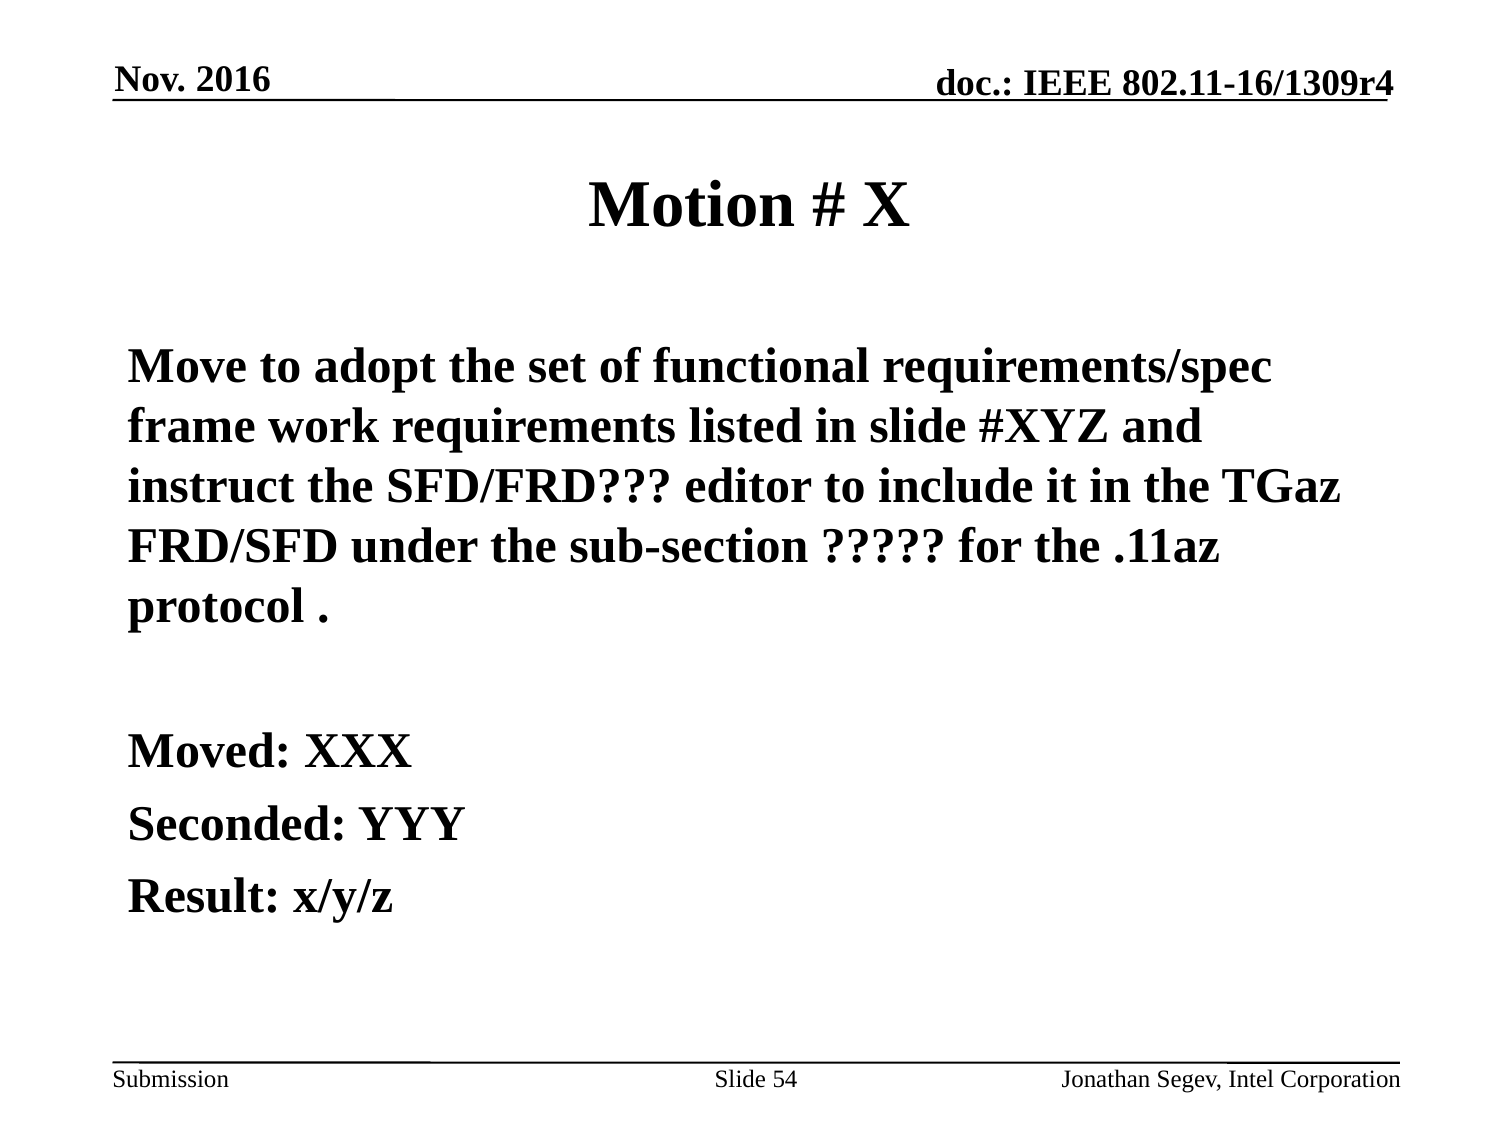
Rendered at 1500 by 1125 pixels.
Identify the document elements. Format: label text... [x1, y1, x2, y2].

list Move to adopt the set of functional requirements/spec frame work requirements listed in slide #XYZ and instruct the SFD/FRD??? editor to include it in the TGaz FRD/SFD under the sub-section ????? for the .11az protocol . Moved: XXX Seconded: YYY Result: x/y/z [112, 324, 1388, 1000]
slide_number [114, 54, 423, 100]
title Motion # X [112, 112, 1388, 288]
slide_number Slide 54 [712, 1061, 800, 1123]
footer Jonathan Segev, Intel Corporation [878, 1061, 1402, 1093]
